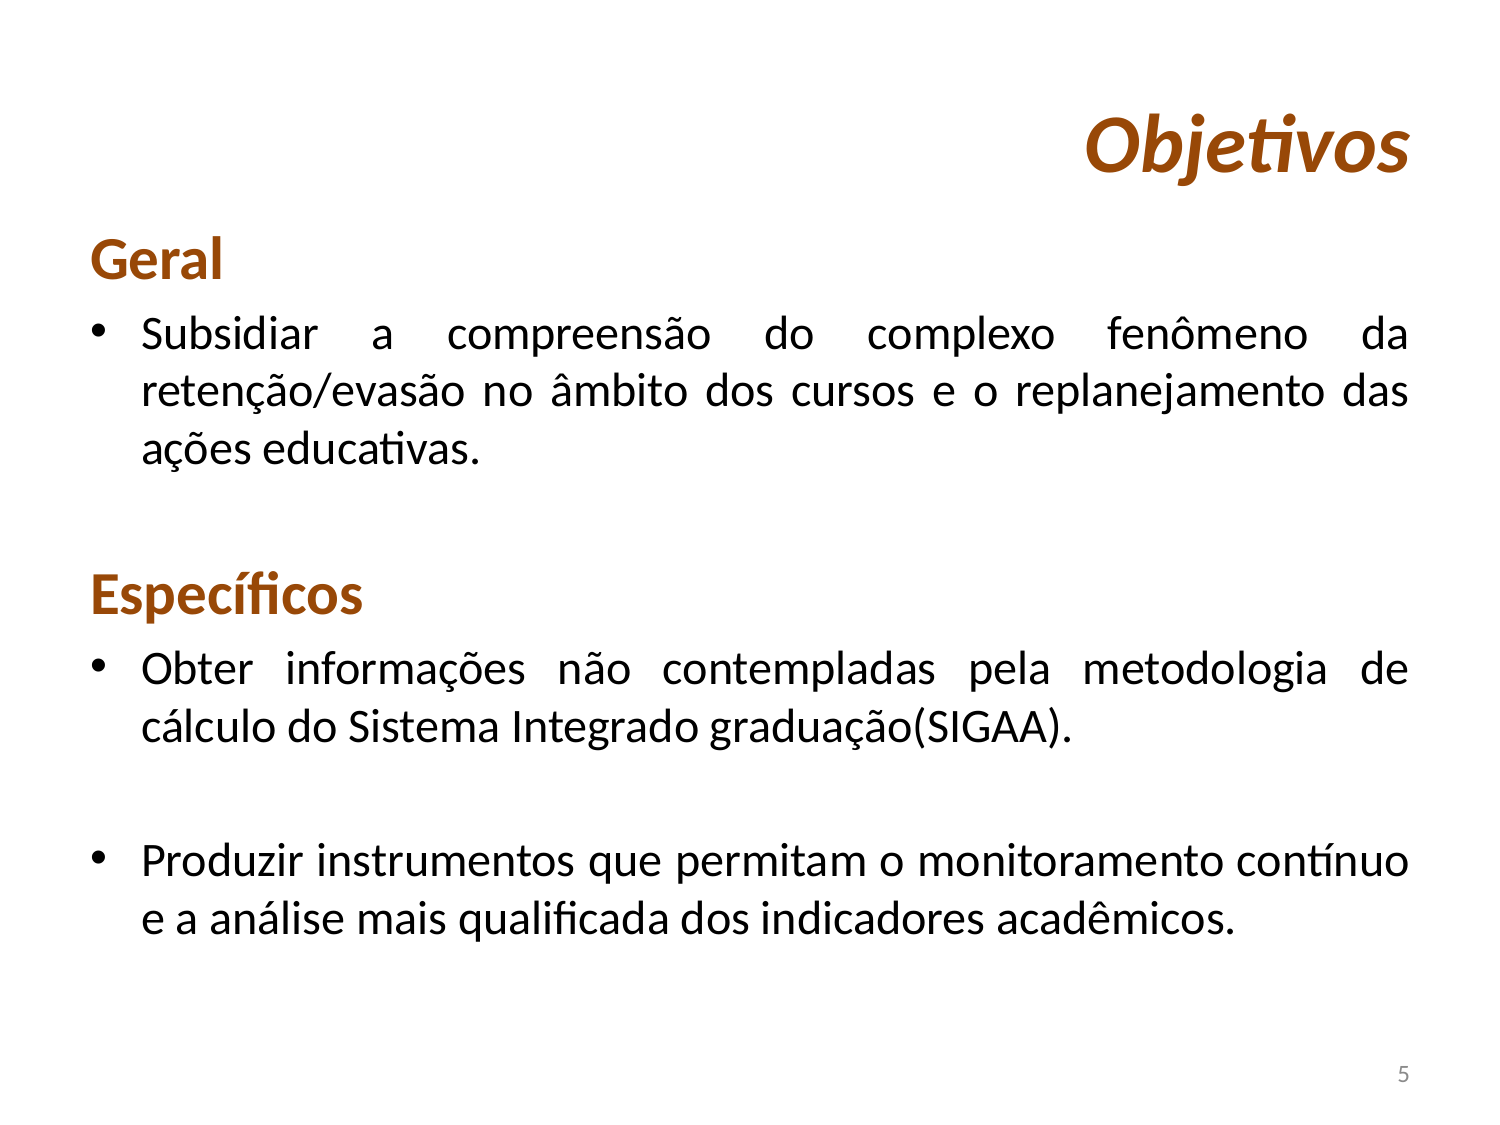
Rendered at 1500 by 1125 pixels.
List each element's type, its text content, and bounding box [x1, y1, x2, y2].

title Objetivos [75, 45, 1425, 210]
list Geral Subsidiar a compreensão do complexo fenômeno da retenção/evasão no âmbito dos cursos e o replanejamento das ações educativas. Específicos Obter informações não contempladas pela metodologia de cálculo do Sistema Integrado graduação(SIGAA). Produzir instrumentos que permitam o monitoramento contínuo e a análise mais qualificada dos indicadores acadêmicos. [75, 210, 1425, 1008]
slide_number 5 [1074, 1042, 1425, 1103]
